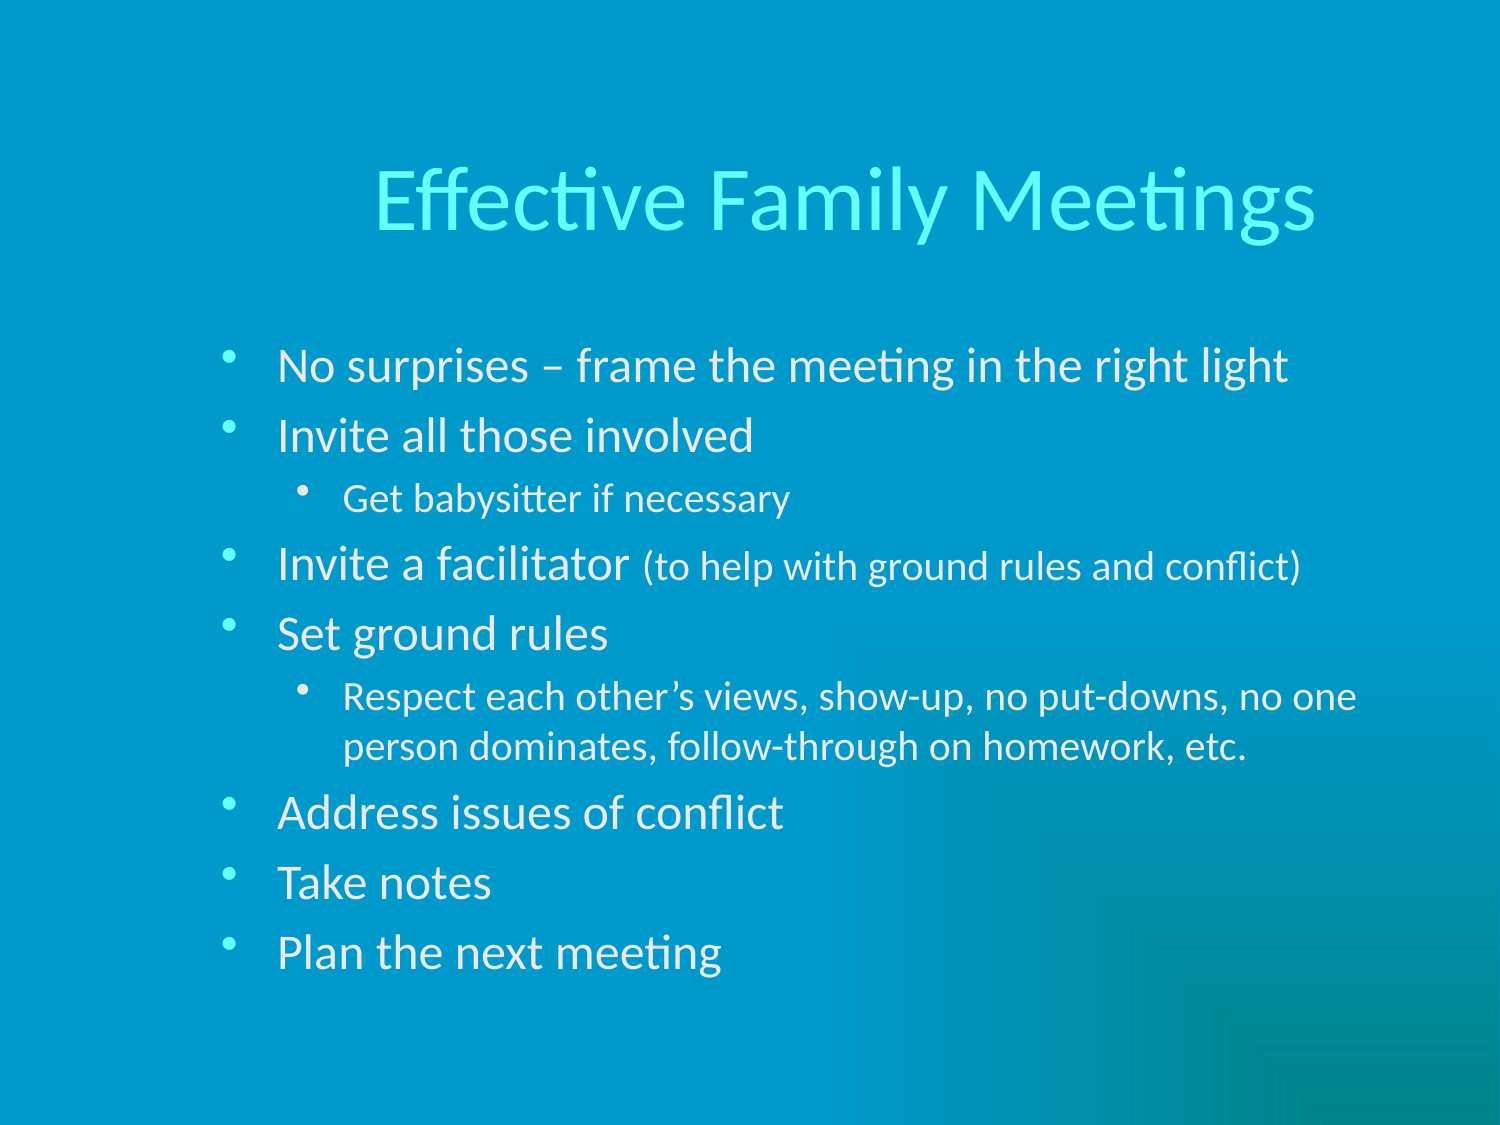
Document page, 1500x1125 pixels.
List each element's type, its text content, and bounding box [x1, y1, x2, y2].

list No surprises – frame the meeting in the right light Invite all those involved Get babysitter if necessary Invite a facilitator (to help with ground rules and conflict) Set ground rules Respect each other’s views, show-up, no put-downs, no one person dominates, follow-through on homework, etc. Address issues of conflict Take notes Plan the next meeting [205, 324, 1481, 1070]
title Effective Family Meetings [208, 99, 1484, 288]
